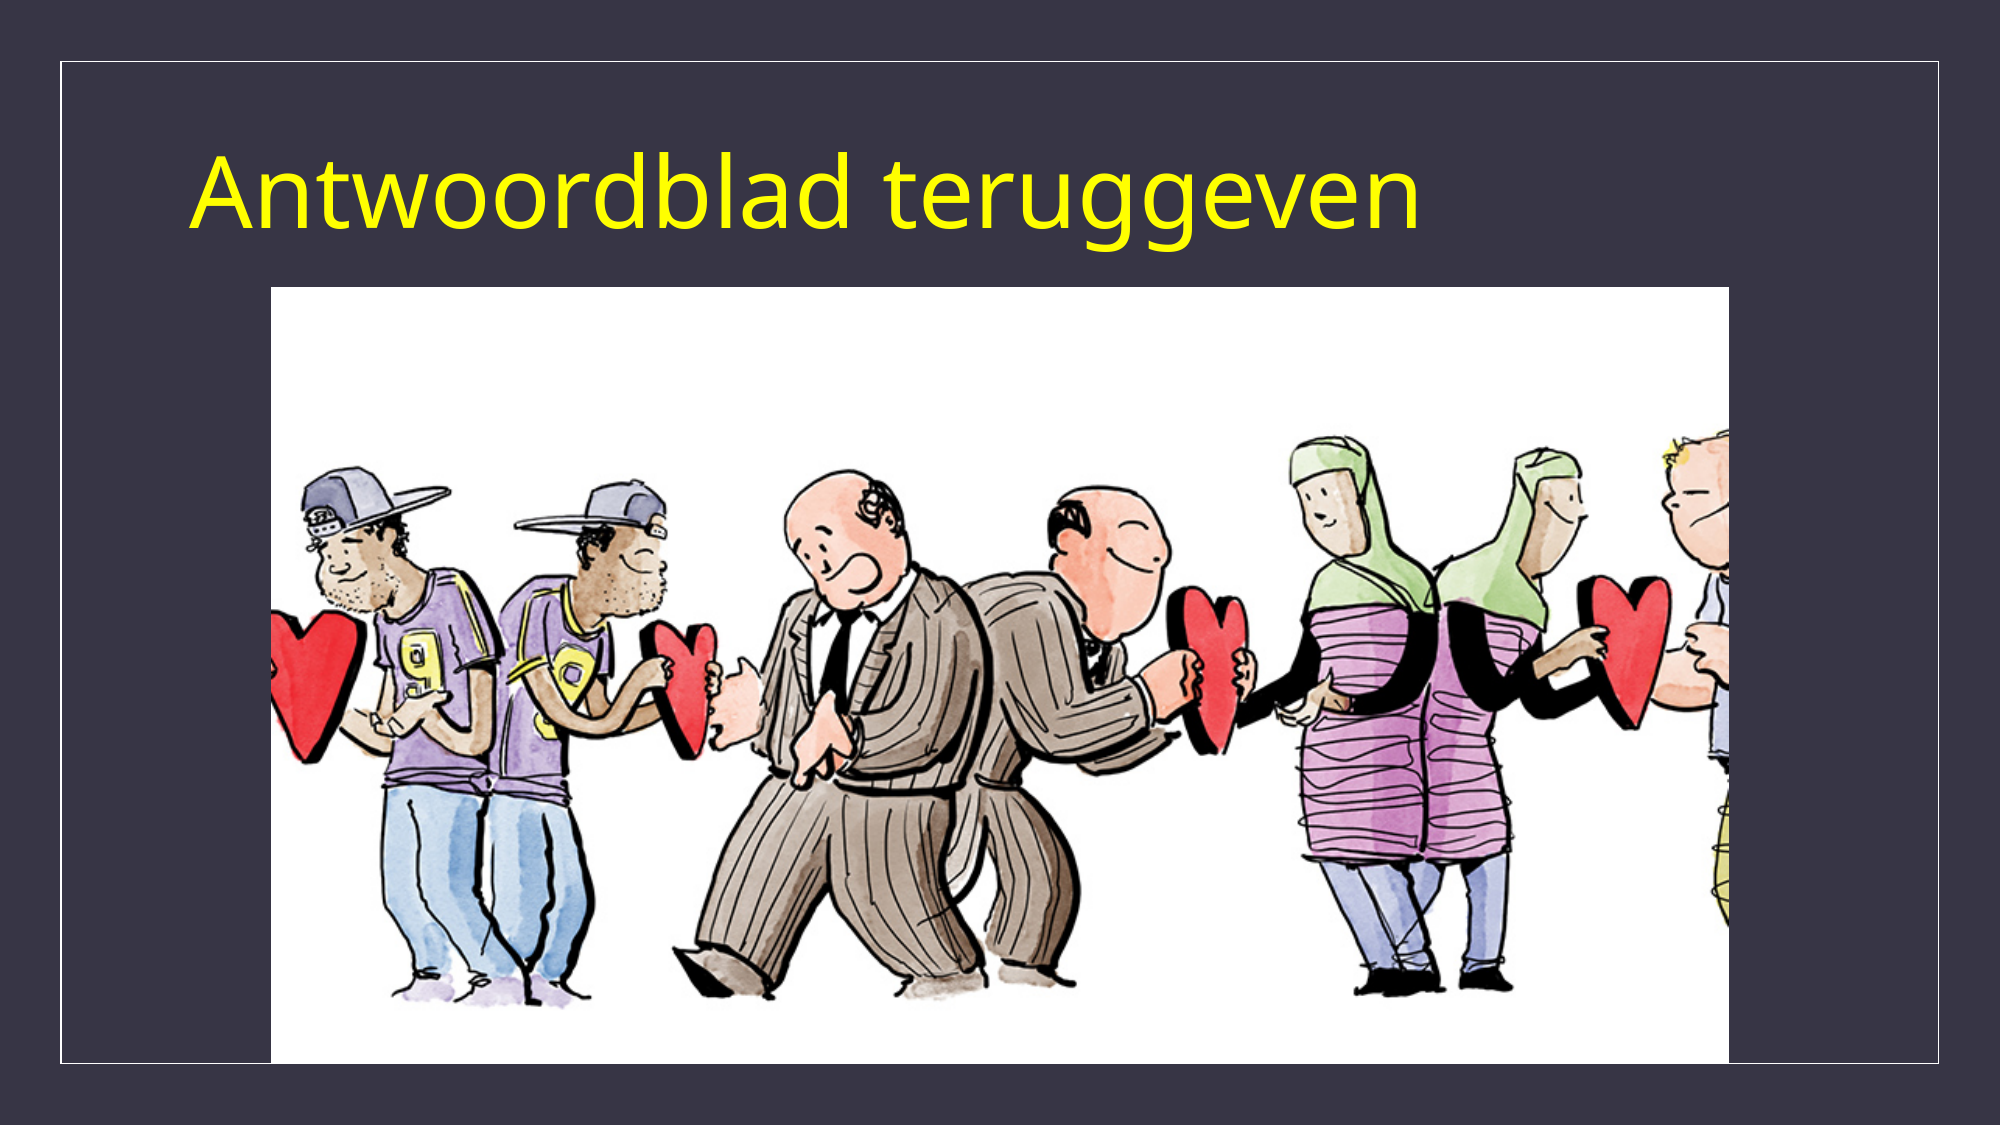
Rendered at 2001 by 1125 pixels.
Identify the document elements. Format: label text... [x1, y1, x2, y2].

title Antwoordblad teruggeven [174, 105, 1825, 288]
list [271, 287, 1729, 1063]
